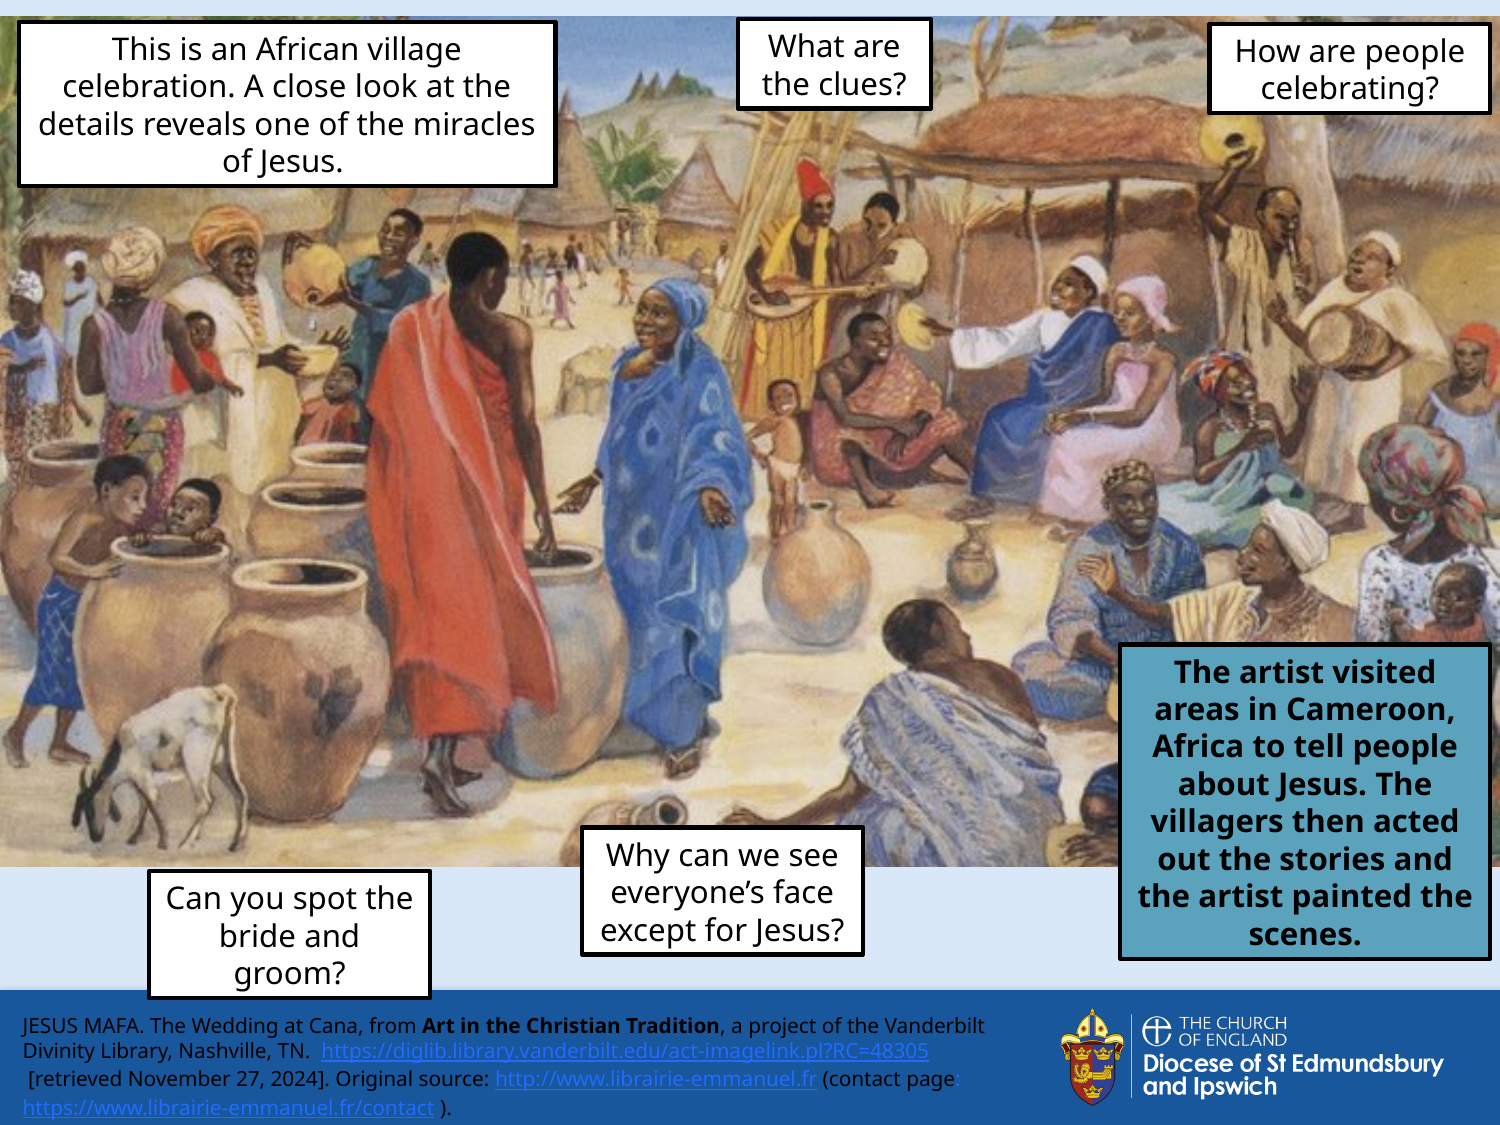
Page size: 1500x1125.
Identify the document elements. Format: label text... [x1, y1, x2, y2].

text_box Why can we see everyone’s face except for Jesus? [580, 886, 865, 957]
picture [1055, 998, 1459, 1117]
text_box Can you spot the bride and groom? [147, 886, 432, 1000]
text_box The artist visited areas in Cameroon, Africa to tell people about Jesus. The villagers then acted out the stories and the artist painted the scenes. [1118, 886, 1492, 961]
picture [0, 16, 1500, 867]
text_box JESUS MAFA. The Wedding at Cana, from Art in the Christian Tradition, a project of the Vanderbilt Divinity Library, Nashville, TN. https://diglib.library.vanderbilt.edu/act-imagelink.pl?RC=48305 [retrieved November 27, 2024]. Original source: http://www.librairie-emmanuel.fr (contact page: https://www.librairie-emmanuel.fr/contact ). [7, 1005, 1049, 1125]
